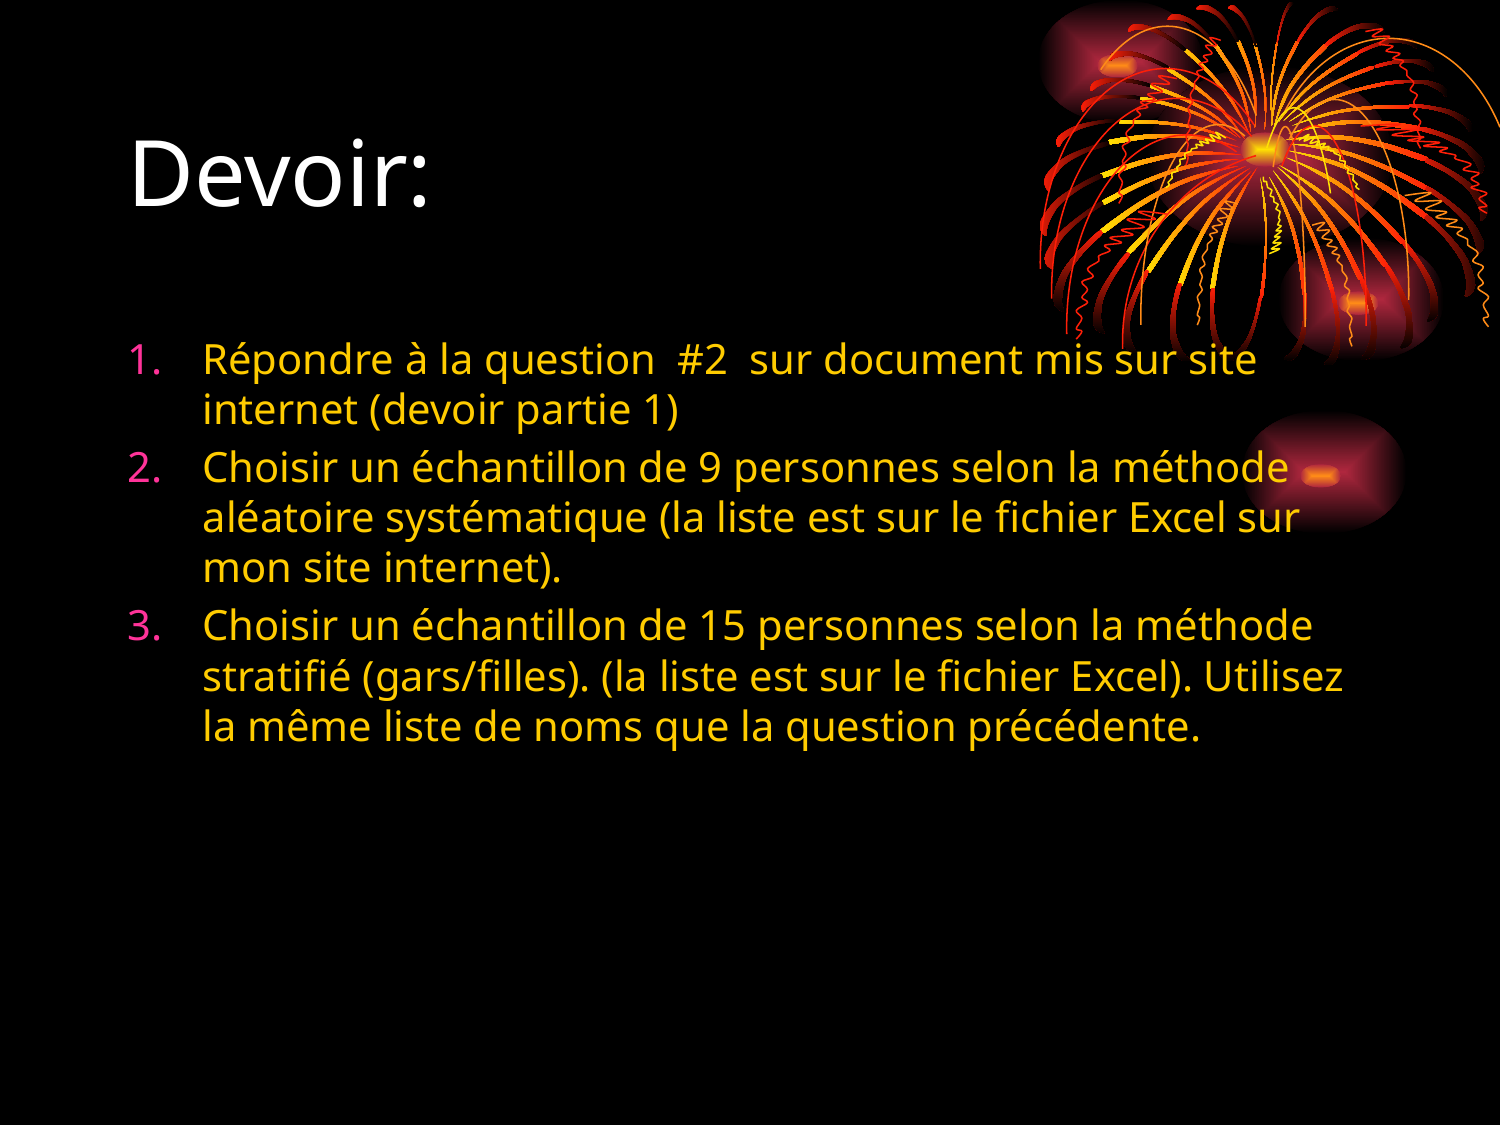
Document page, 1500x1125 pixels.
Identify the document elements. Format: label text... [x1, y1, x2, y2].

list Répondre à la question #2 sur document mis sur site internet (devoir partie 1) Choisir un échantillon de 9 personnes selon la méthode aléatoire systématique (la liste est sur le fichier Excel sur mon site internet). Choisir un échantillon de 15 personnes selon la méthode stratifié (gars/filles). (la liste est sur le fichier Excel). Utilisez la même liste de noms que la question précédente. [112, 324, 1388, 1001]
title Devoir: [112, 49, 1388, 290]
